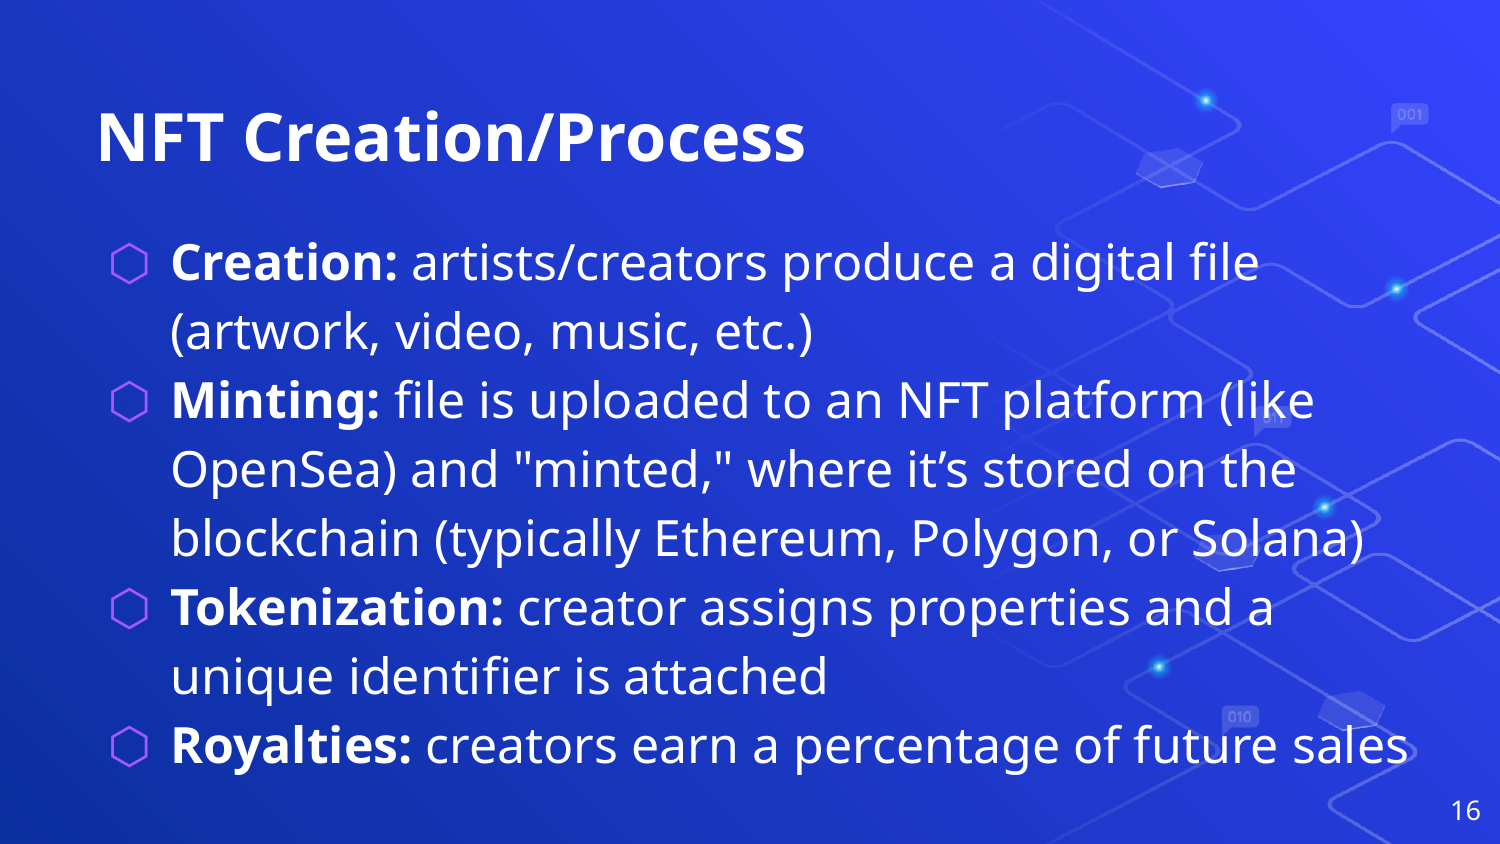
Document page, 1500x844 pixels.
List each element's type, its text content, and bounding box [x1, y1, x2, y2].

list Creation: artists/creators produce a digital file (artwork, video, music, etc.) Minting: file is uploaded to an NFT platform (like OpenSea) and "minted," where it’s stored on the blockchain (typically Ethereum, Polygon, or Solana) Tokenization: creator assigns properties and a unique identifier is attached Royalties: creators earn a percentage of future sales [95, 221, 1435, 741]
picture [0, 0, 1500, 844]
slide_number ‹#› [1391, 779, 1482, 844]
title NFT Creation/Process [95, 33, 1082, 175]
